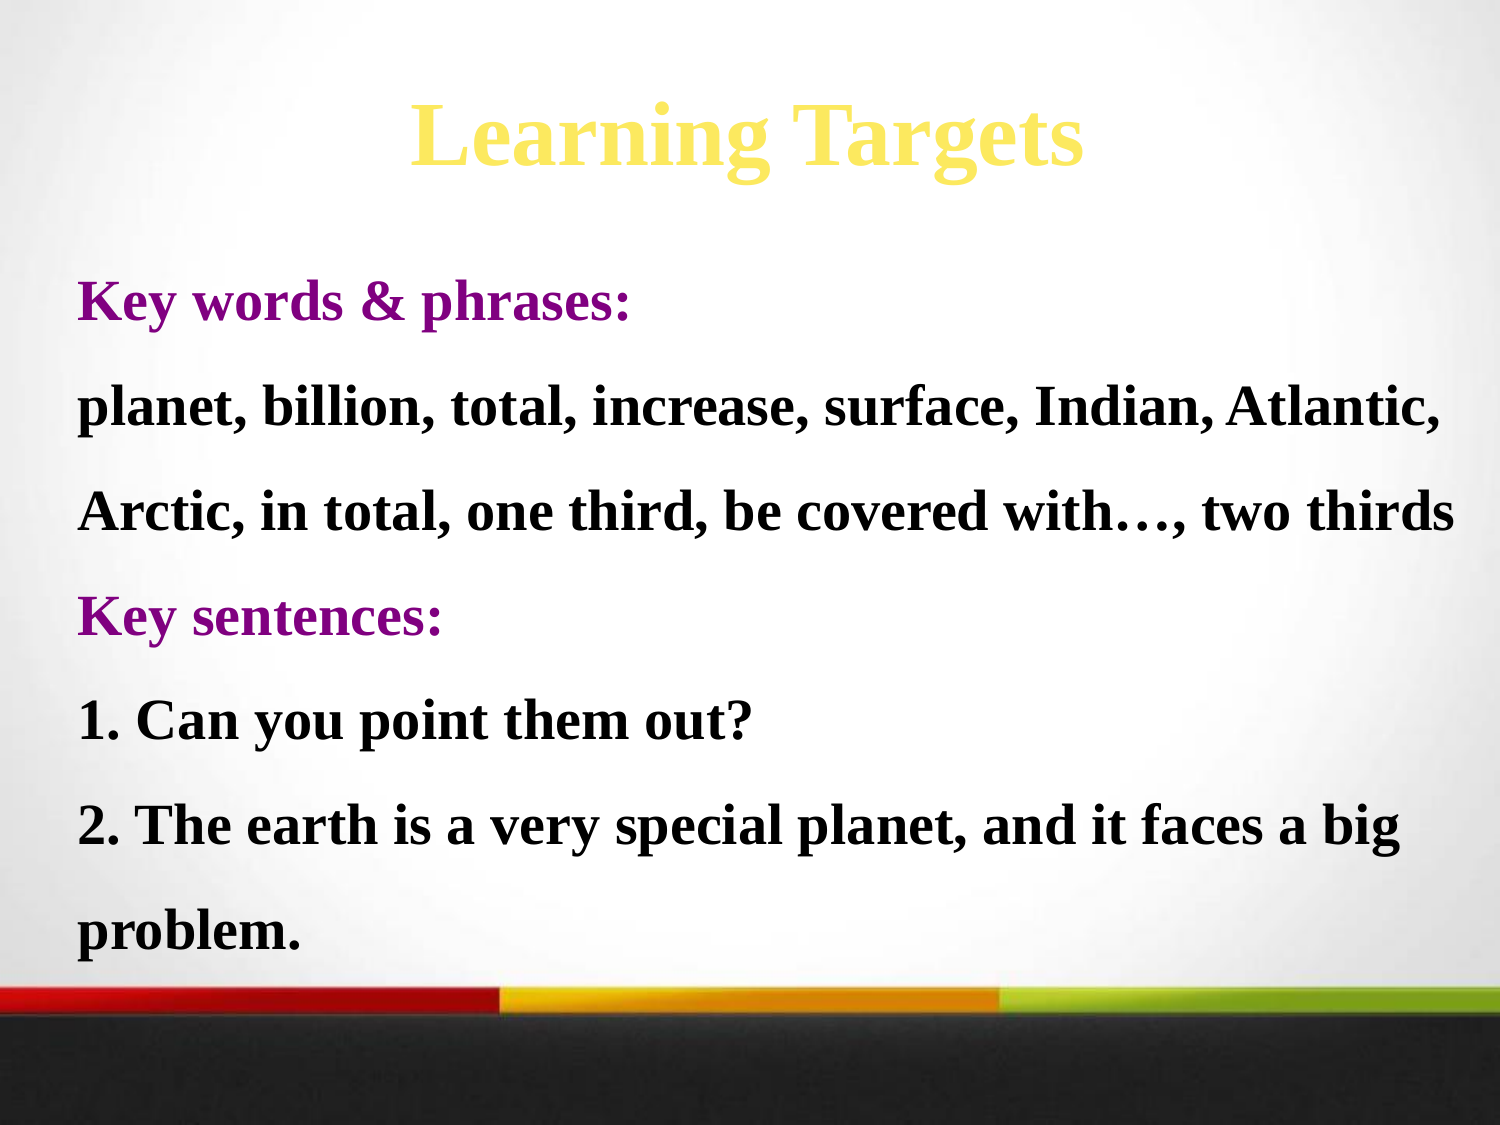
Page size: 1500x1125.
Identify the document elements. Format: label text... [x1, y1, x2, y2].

text_box Key words & phrases: planet, billion, total, increase, surface, Indian, Atlantic, Arctic, in total, one third, be covered with…, two thirds Key sentences: 1. Can you point them out? 2. The earth is a very special planet, and it faces a big problem. [62, 219, 1475, 969]
text_box Learning Targets [395, 66, 1101, 191]
picture [0, 0, 1500, 1125]
